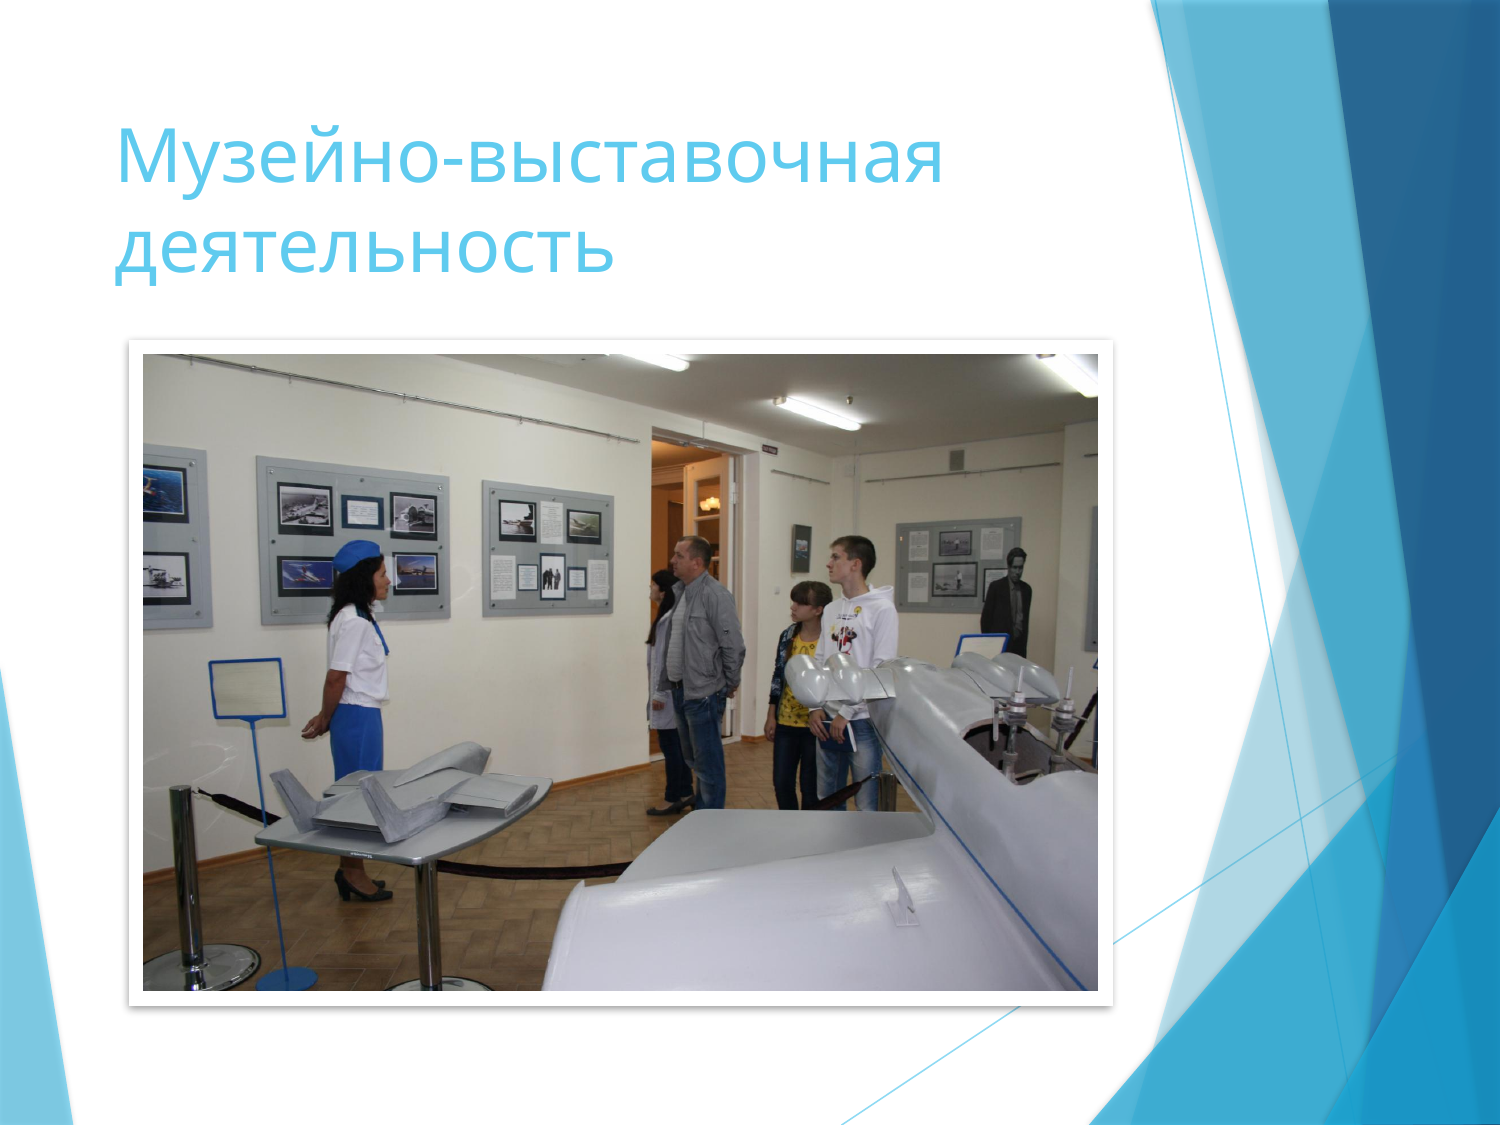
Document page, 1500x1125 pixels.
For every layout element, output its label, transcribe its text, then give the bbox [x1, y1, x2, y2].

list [142, 353, 1099, 992]
title Музейно-выставочная деятельность [99, 99, 1142, 317]
